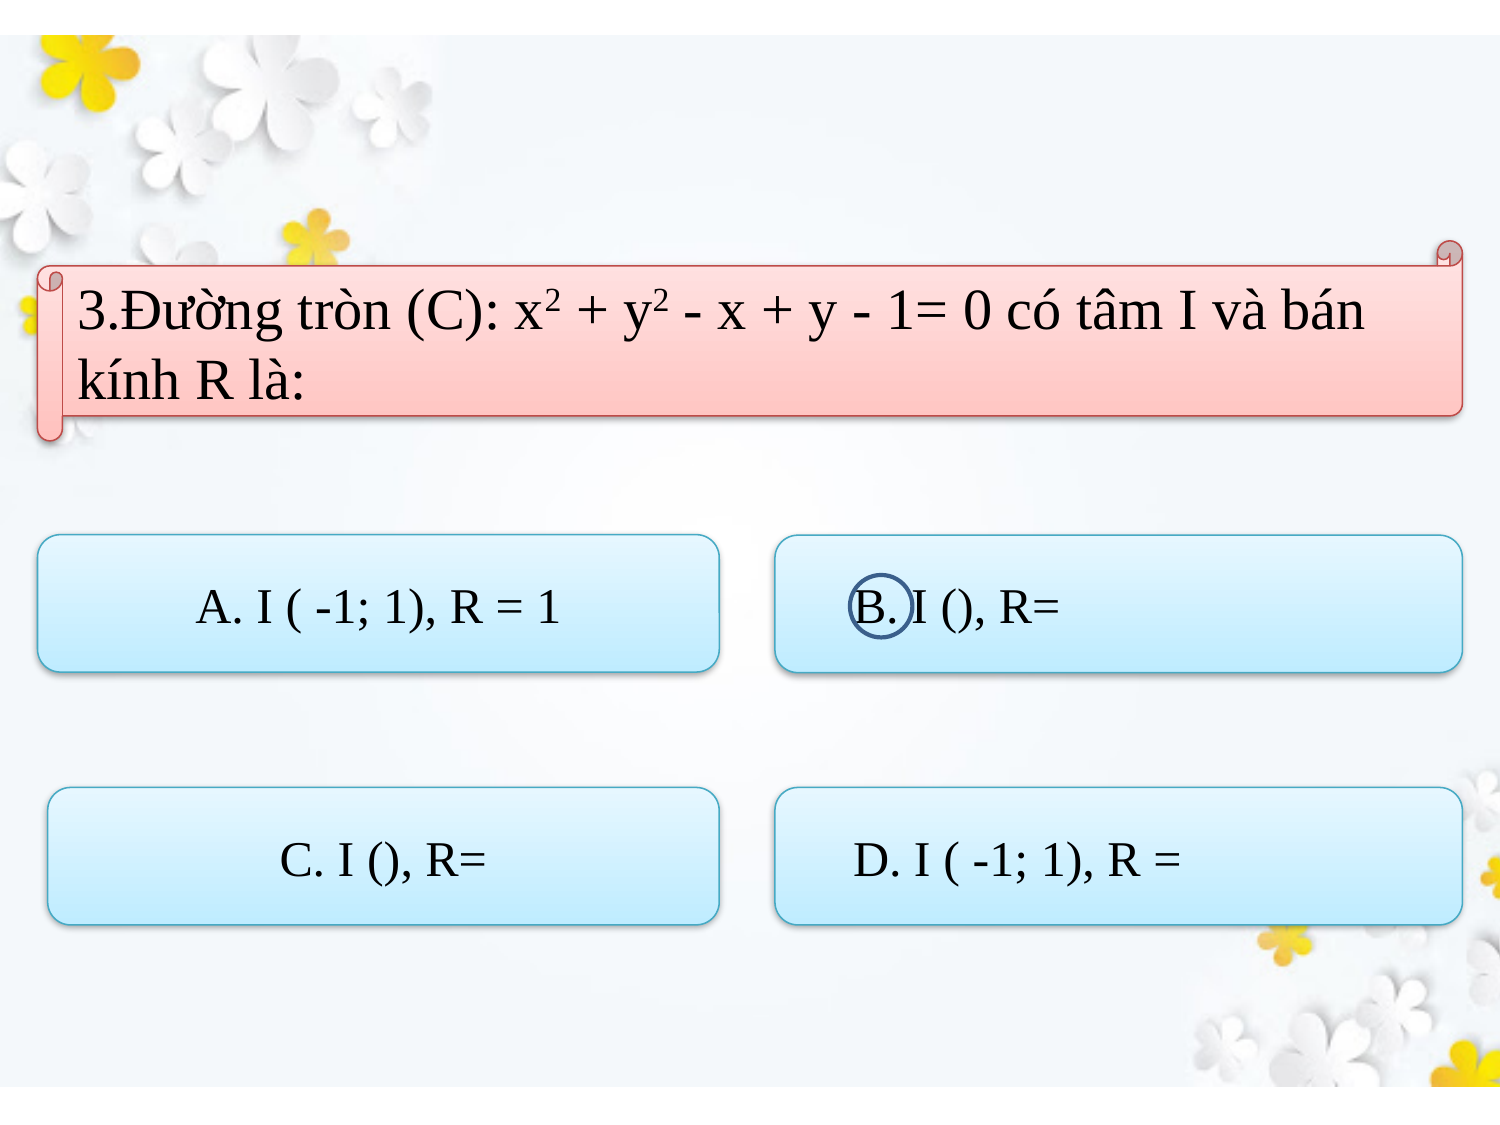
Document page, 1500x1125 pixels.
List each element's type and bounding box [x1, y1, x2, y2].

list [0, 35, 1500, 1087]
